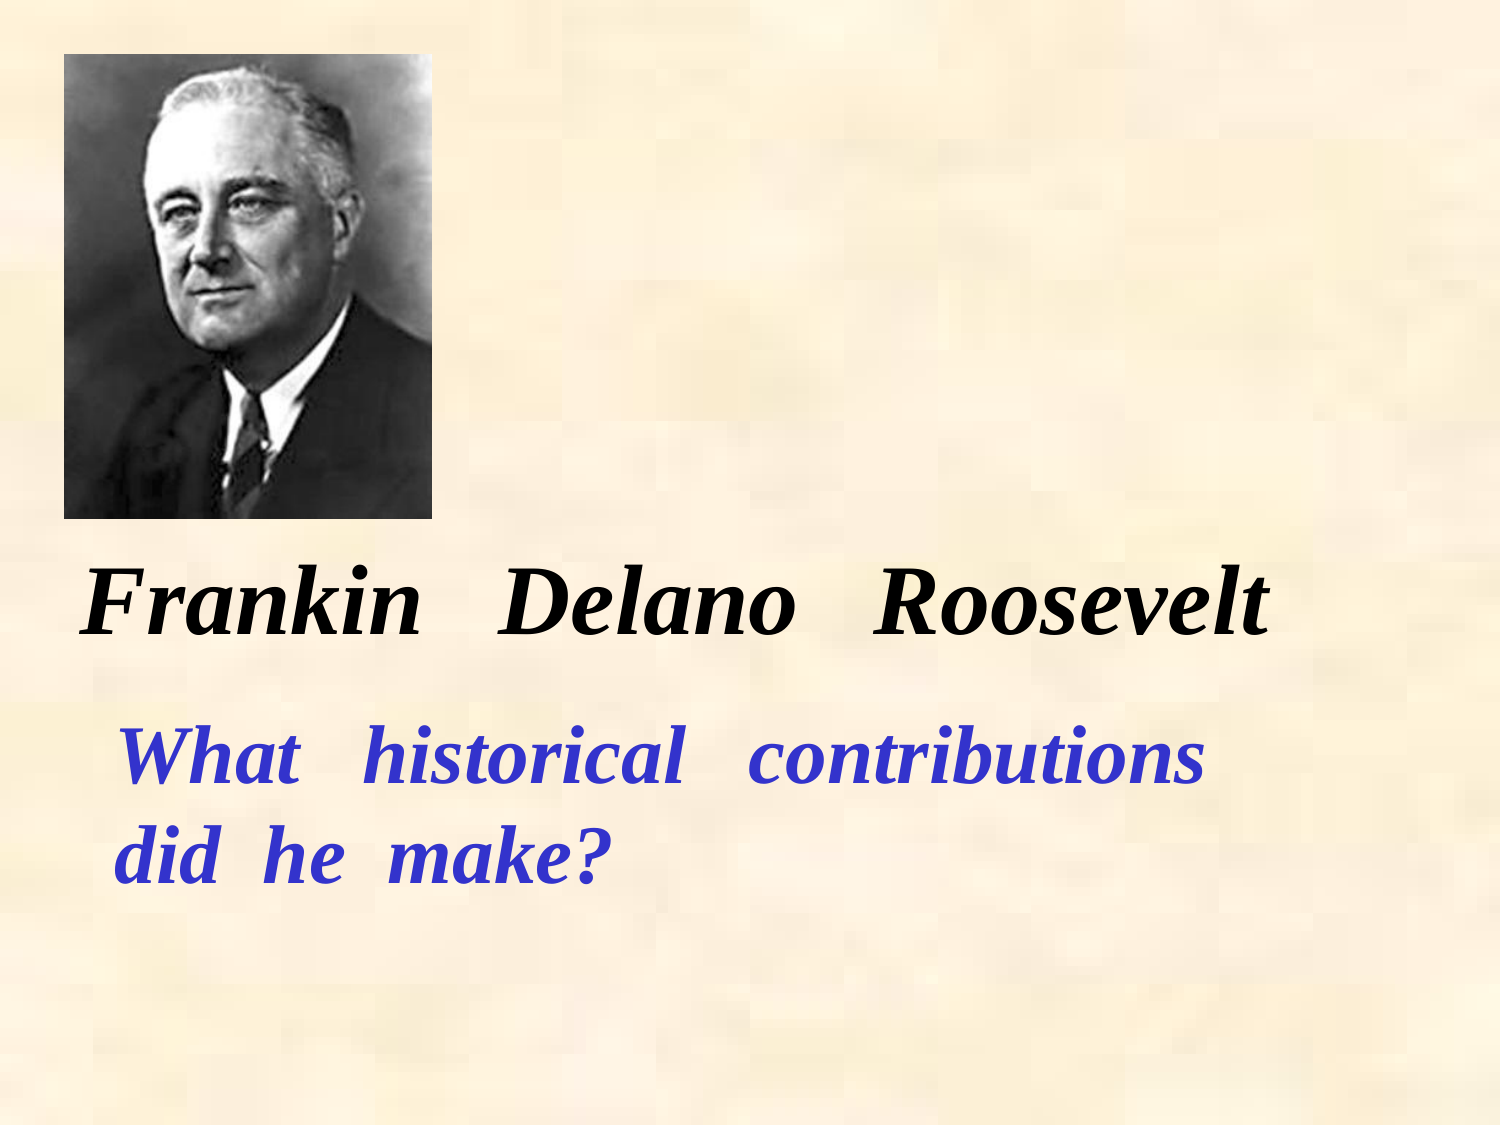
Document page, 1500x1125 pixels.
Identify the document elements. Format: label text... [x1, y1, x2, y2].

text_box What historical contributions did he make? [100, 692, 1353, 908]
text_box Frankin Delano Roosevelt [64, 527, 1471, 662]
picture [0, 0, 1500, 1125]
